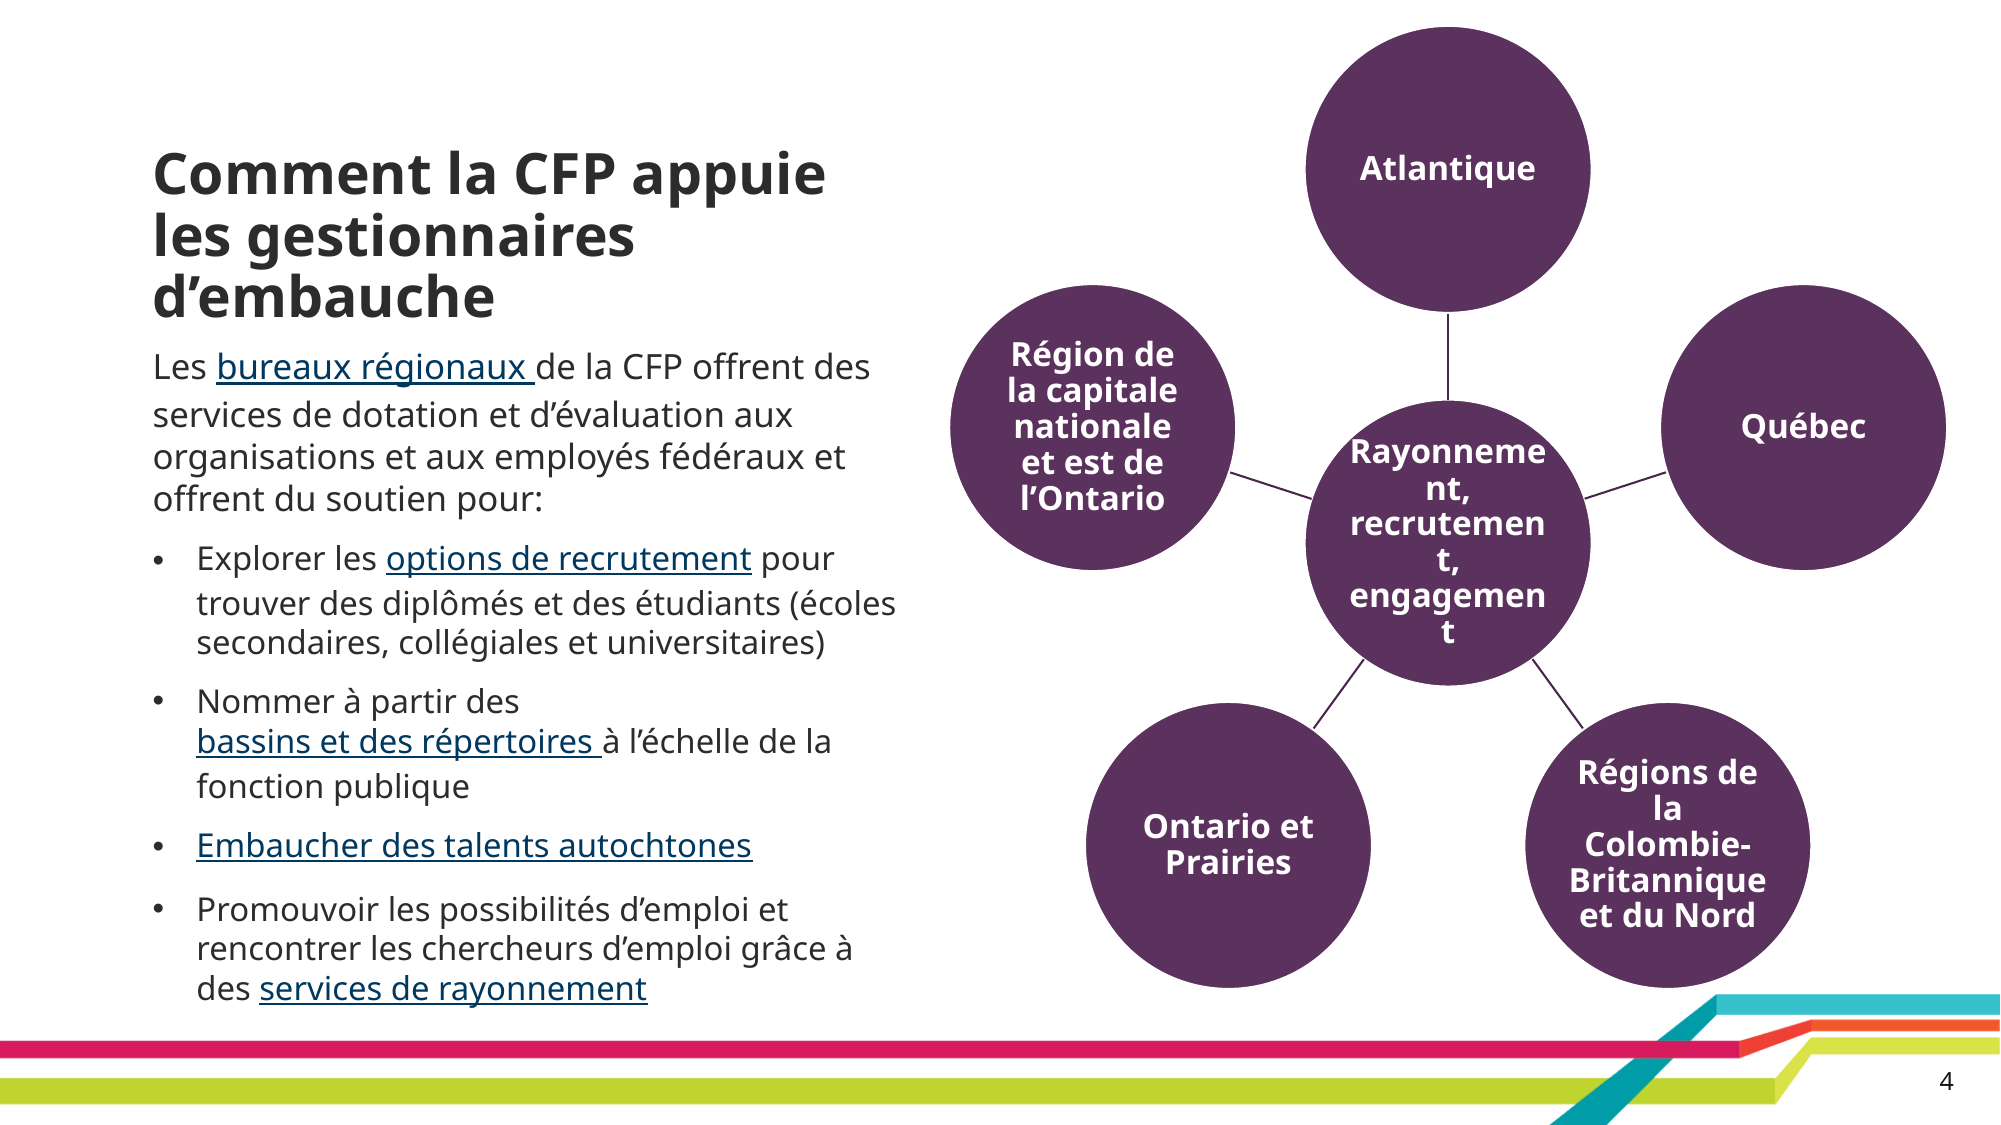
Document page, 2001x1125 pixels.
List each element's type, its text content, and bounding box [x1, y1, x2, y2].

slide_number 4 [1771, 1052, 1969, 1113]
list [902, 21, 1994, 993]
picture [0, 994, 2000, 1125]
title Comment la CFP appuie les gestionnaires d’embauche [137, 75, 851, 337]
list Les bureaux régionaux de la CFP offrent des services de dotation et d’évaluation aux organisations et aux employés fédéraux et offrent du soutien pour: Explorer les options de recrutement pour trouver des diplômés et des étudiants (écoles secondaires, collégiales et universitaires) Nommer à partir des bassins et des répertoires à l’échelle de la fonction publique Embaucher des talents autochtones Promouvoir les possibilités d’emploi et rencontrer les chercheurs d’emploi grâce à des services de rayonnement [137, 337, 927, 1050]
